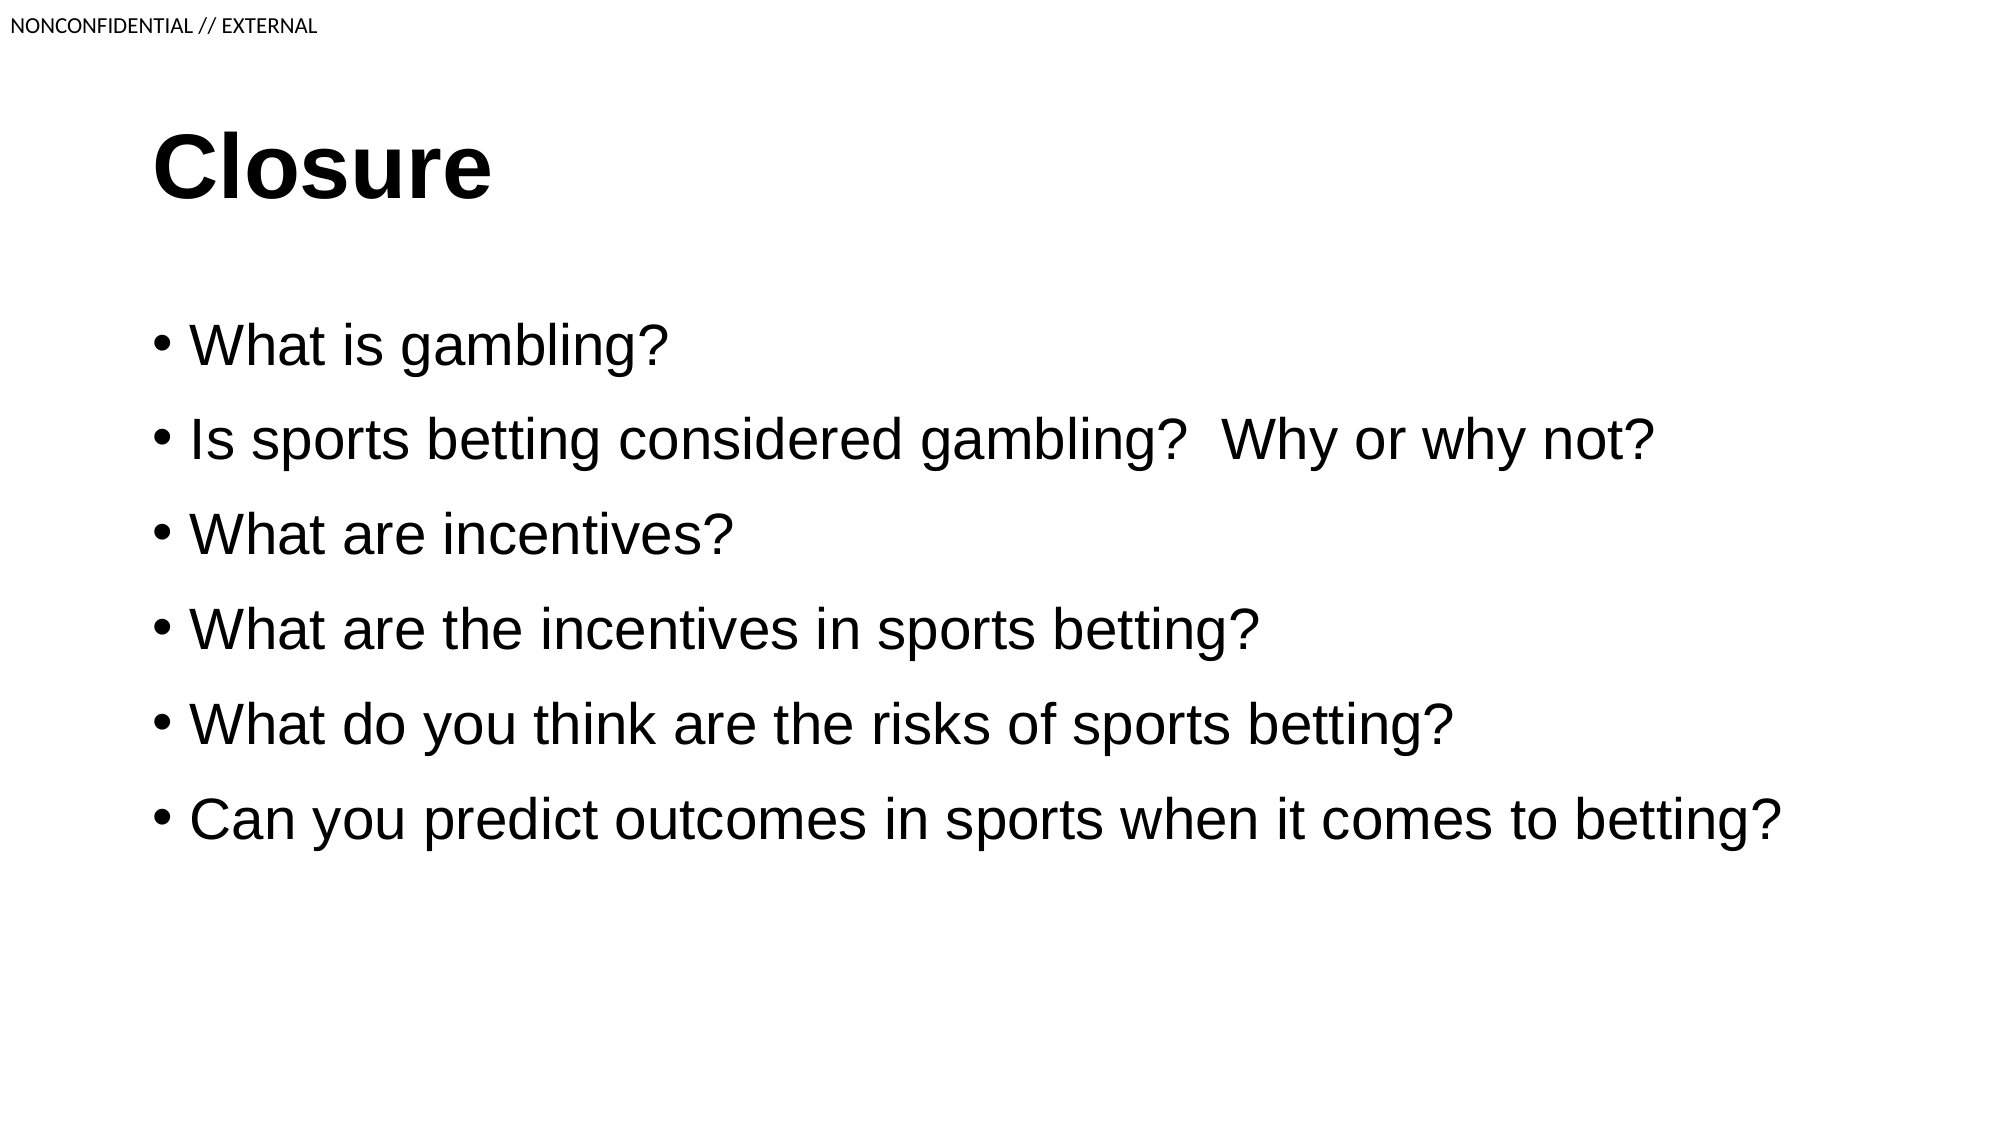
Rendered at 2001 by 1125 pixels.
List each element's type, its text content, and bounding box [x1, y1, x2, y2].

list What is gambling? Is sports betting considered gambling? Why or why not? What are incentives? What are the incentives in sports betting? What do you think are the risks of sports betting? Can you predict outcomes in sports when it comes to betting? [137, 299, 1863, 1014]
title Closure [137, 59, 1863, 278]
